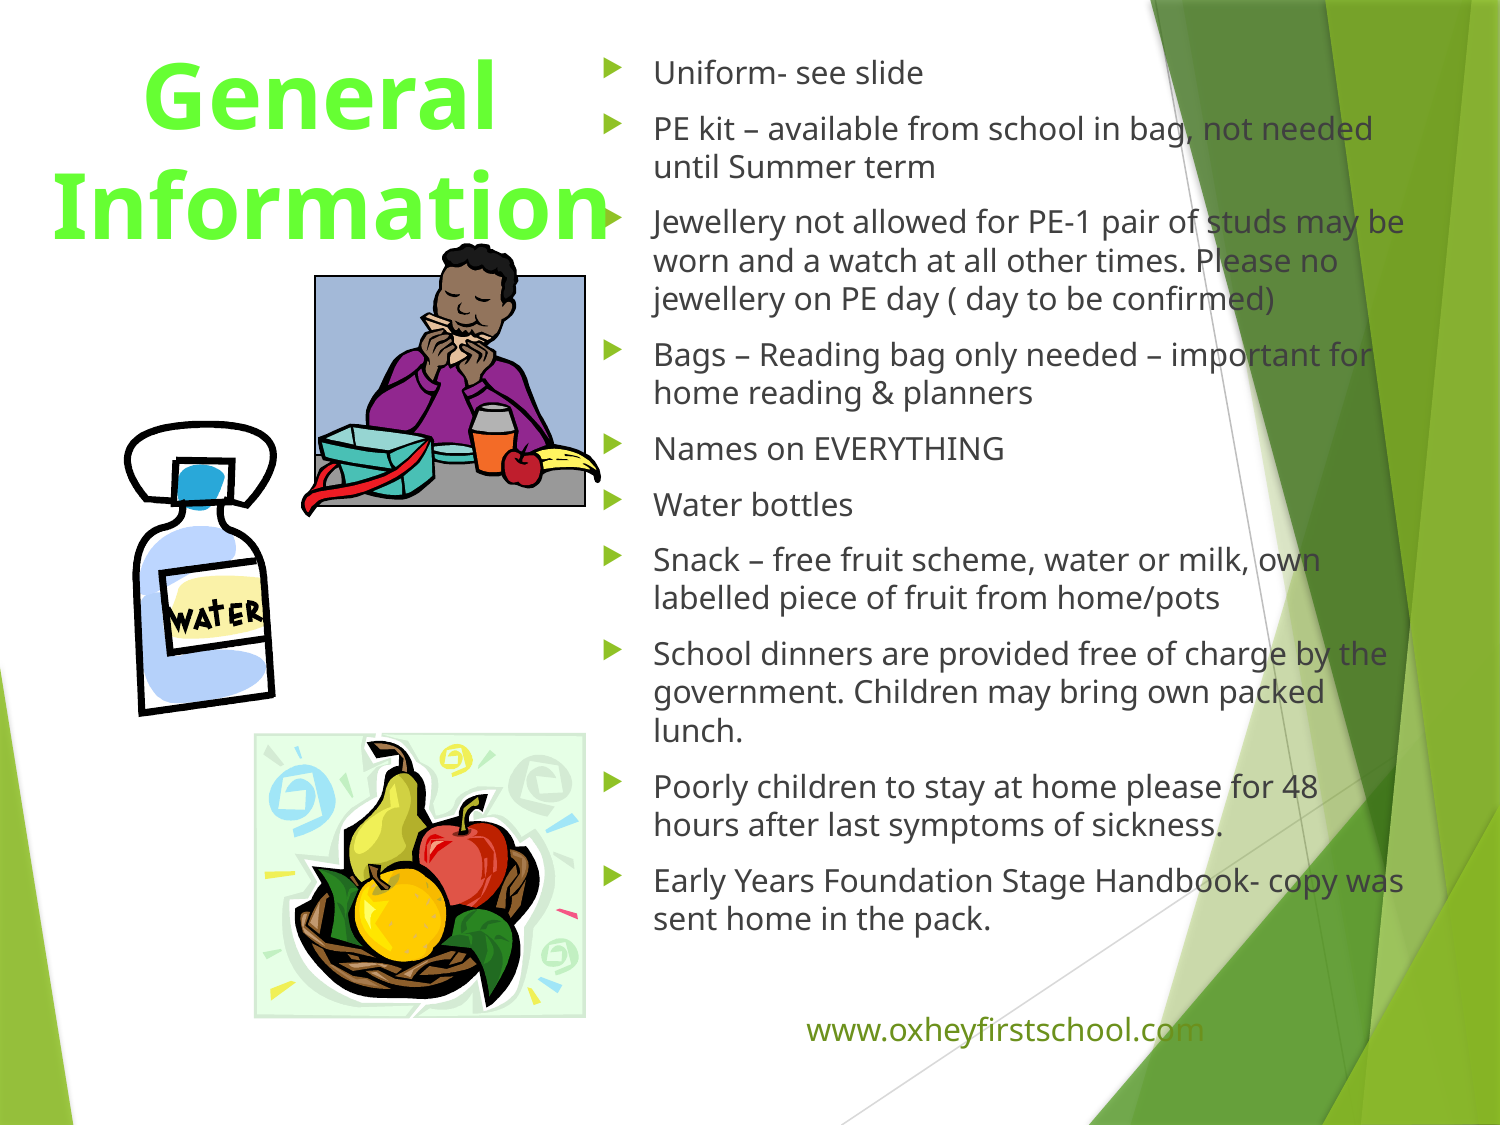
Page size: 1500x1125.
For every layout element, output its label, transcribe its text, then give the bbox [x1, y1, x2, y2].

picture [123, 420, 278, 718]
picture [253, 727, 592, 1024]
list Uniform- see slide PE kit – available from school in bag, not needed until Summer term Jewellery not allowed for PE-1 pair of studs may be worn and a watch at all other times. Please no jewellery on PE day ( day to be confirmed) Bags – Reading bag only needed – important for home reading & planners Names on EVERYTHING Water bottles Snack – free fruit scheme, water or milk, own labelled piece of fruit from home/pots School dinners are provided free of charge by the government. Children may bring own packed lunch. Poorly children to stay at home please for 48 hours after last symptoms of sickness. Early Years Foundation Stage Handbook- copy was sent home in the pack. www.oxheyfirstschool.com [586, 44, 1425, 1059]
picture [300, 242, 602, 518]
text_box General Information [38, 30, 628, 266]
